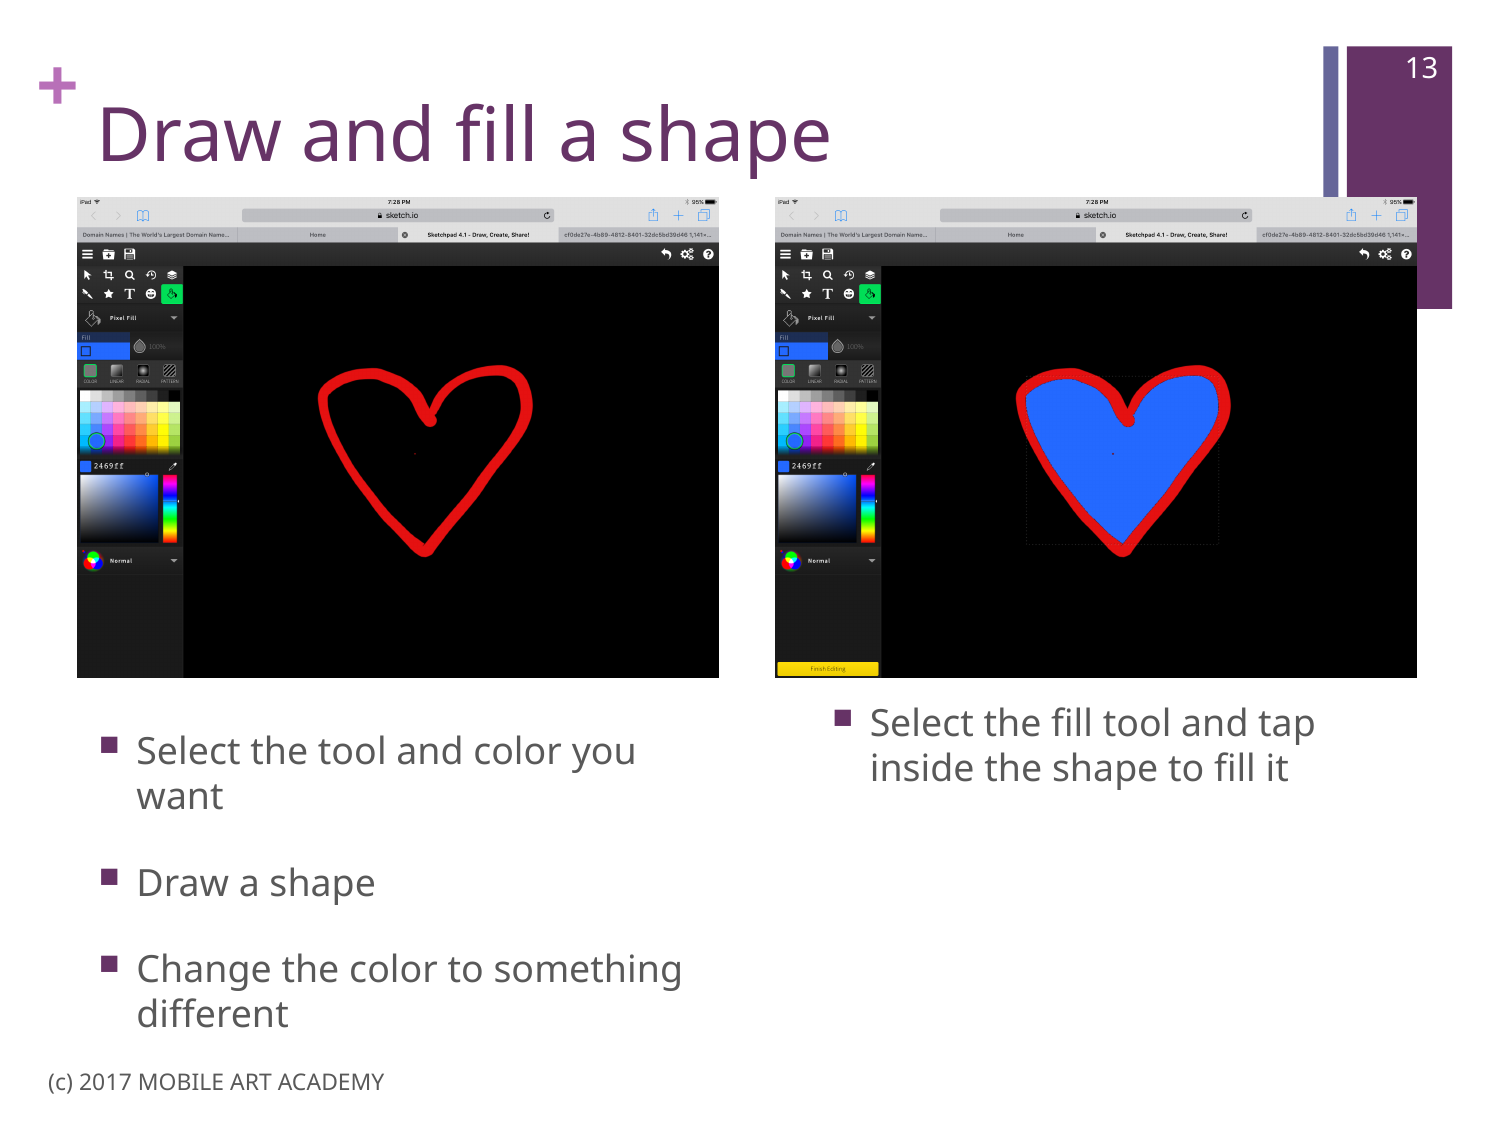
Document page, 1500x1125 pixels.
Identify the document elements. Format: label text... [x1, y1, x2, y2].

text_box Select the fill tool and tap inside the shape to fill it [817, 691, 1363, 797]
picture [76, 196, 719, 679]
title Draw and fill a shape [81, 79, 1322, 263]
footer (c) 2017 MOBILE ART ACADEMY [33, 1053, 1038, 1114]
slide_number 13 [1362, 39, 1454, 100]
text_box Select the tool and color you want Draw a shape Change the color to something different [84, 719, 719, 1043]
picture [774, 196, 1417, 679]
